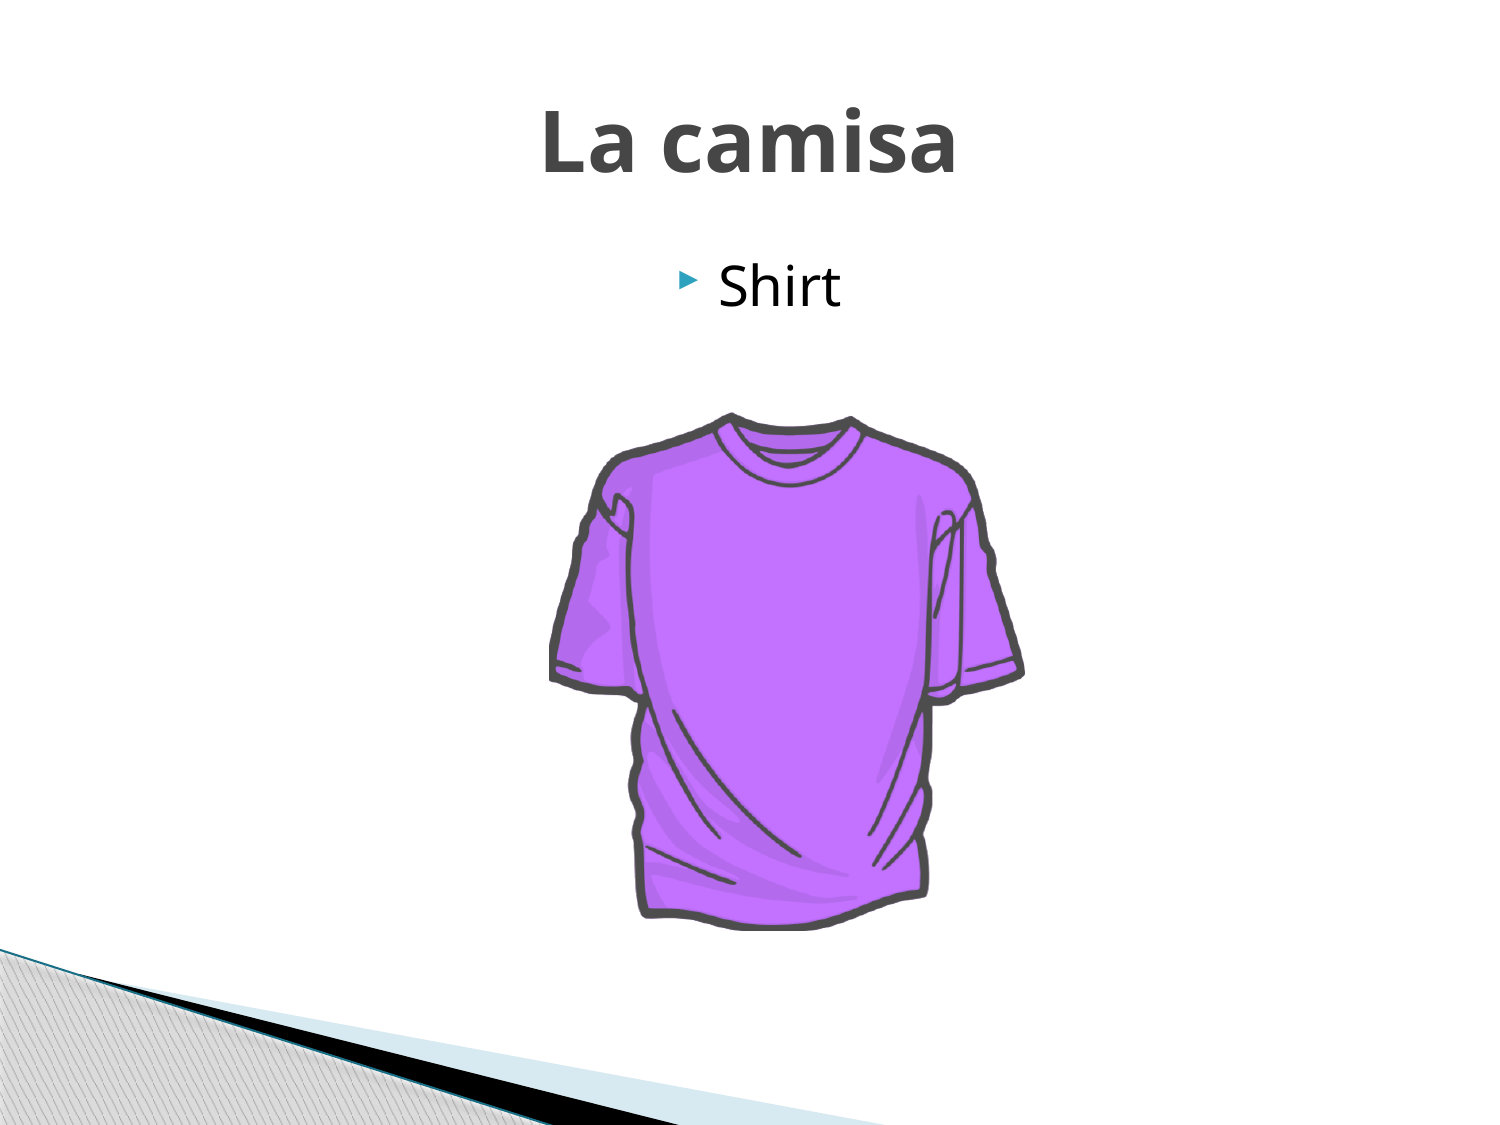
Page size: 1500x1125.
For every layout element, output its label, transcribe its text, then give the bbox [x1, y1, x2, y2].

title La camisa [75, 45, 1425, 233]
list Shirt [75, 243, 1425, 986]
picture [549, 412, 1026, 932]
